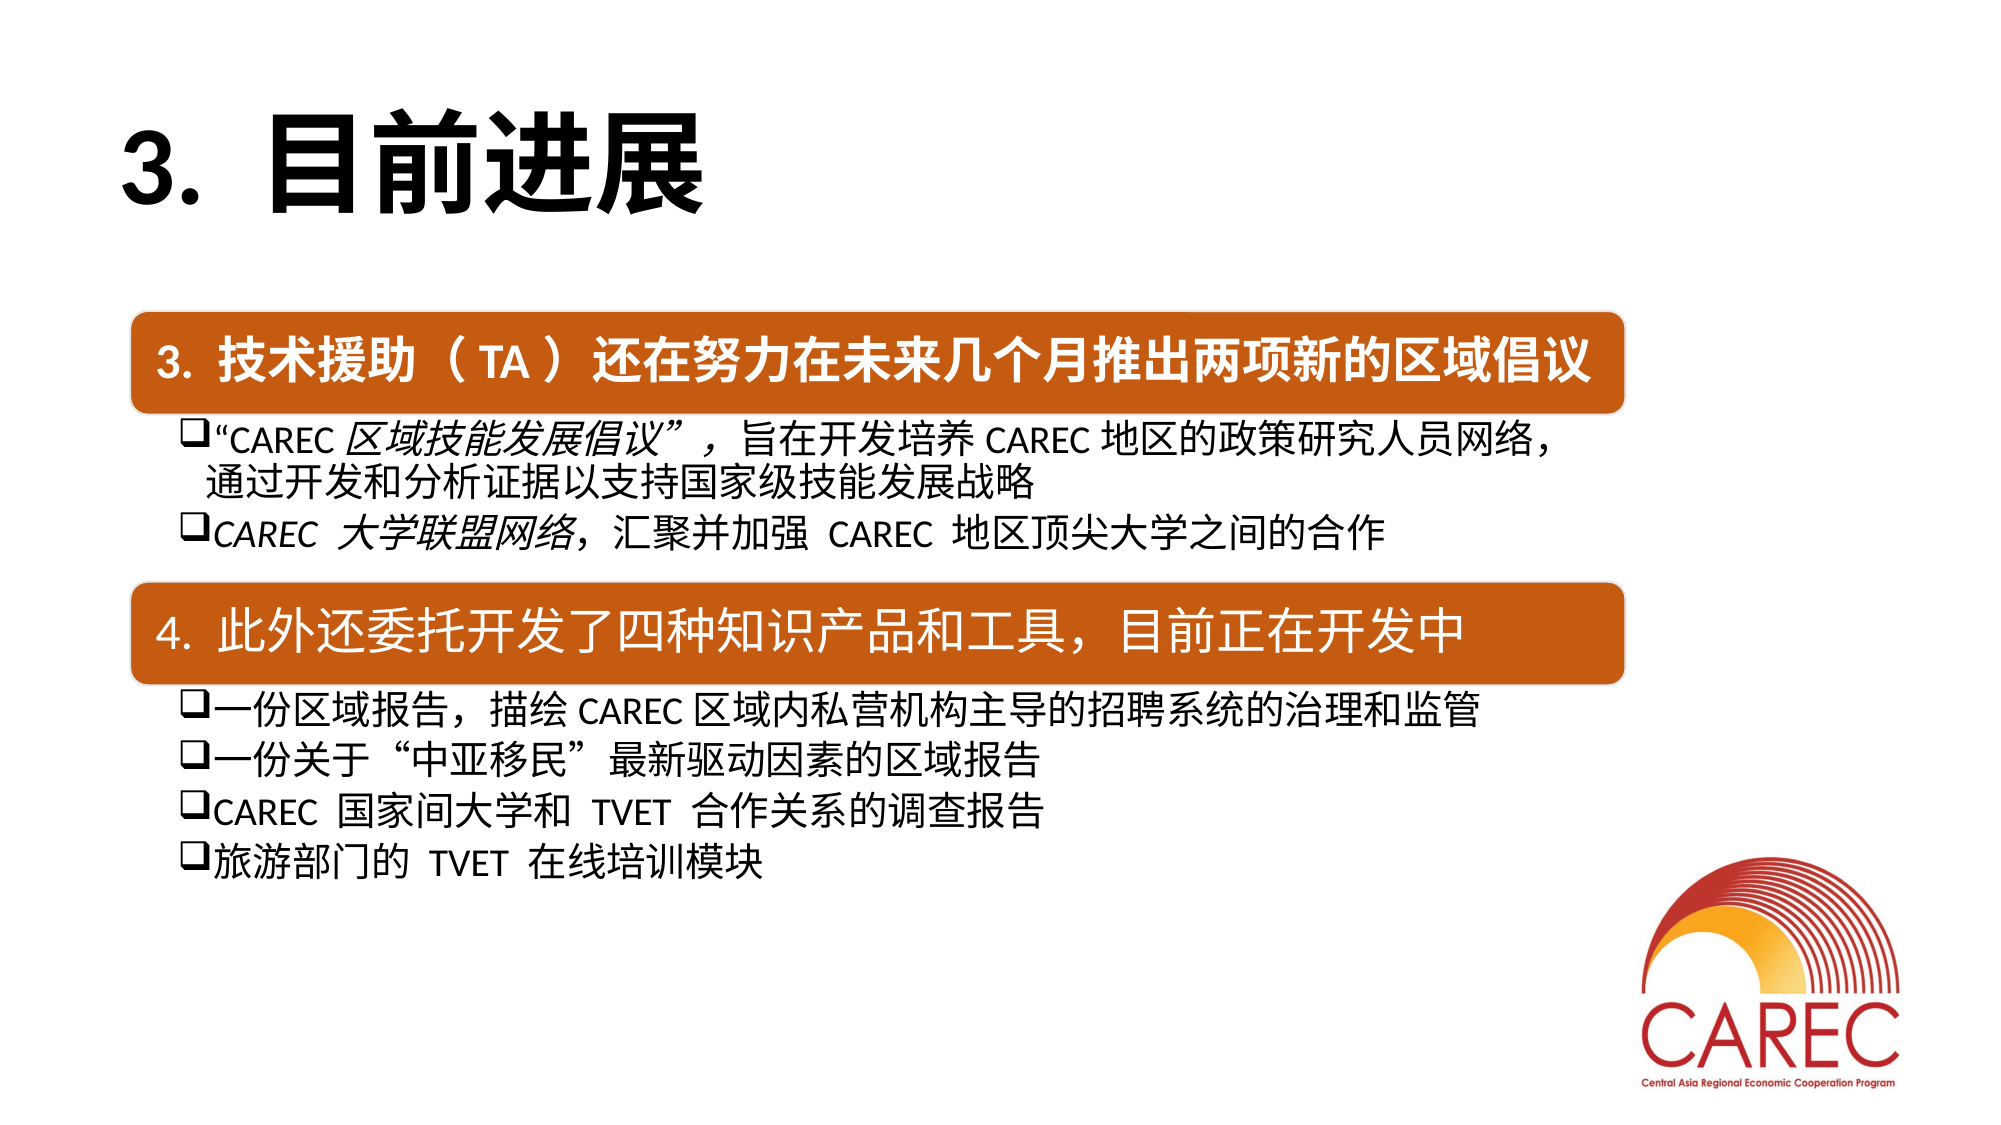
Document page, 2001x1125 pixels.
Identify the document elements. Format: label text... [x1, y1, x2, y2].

title 3. 目前进展 [103, 59, 1397, 278]
picture [1637, 830, 1904, 1103]
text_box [130, 260, 1626, 977]
